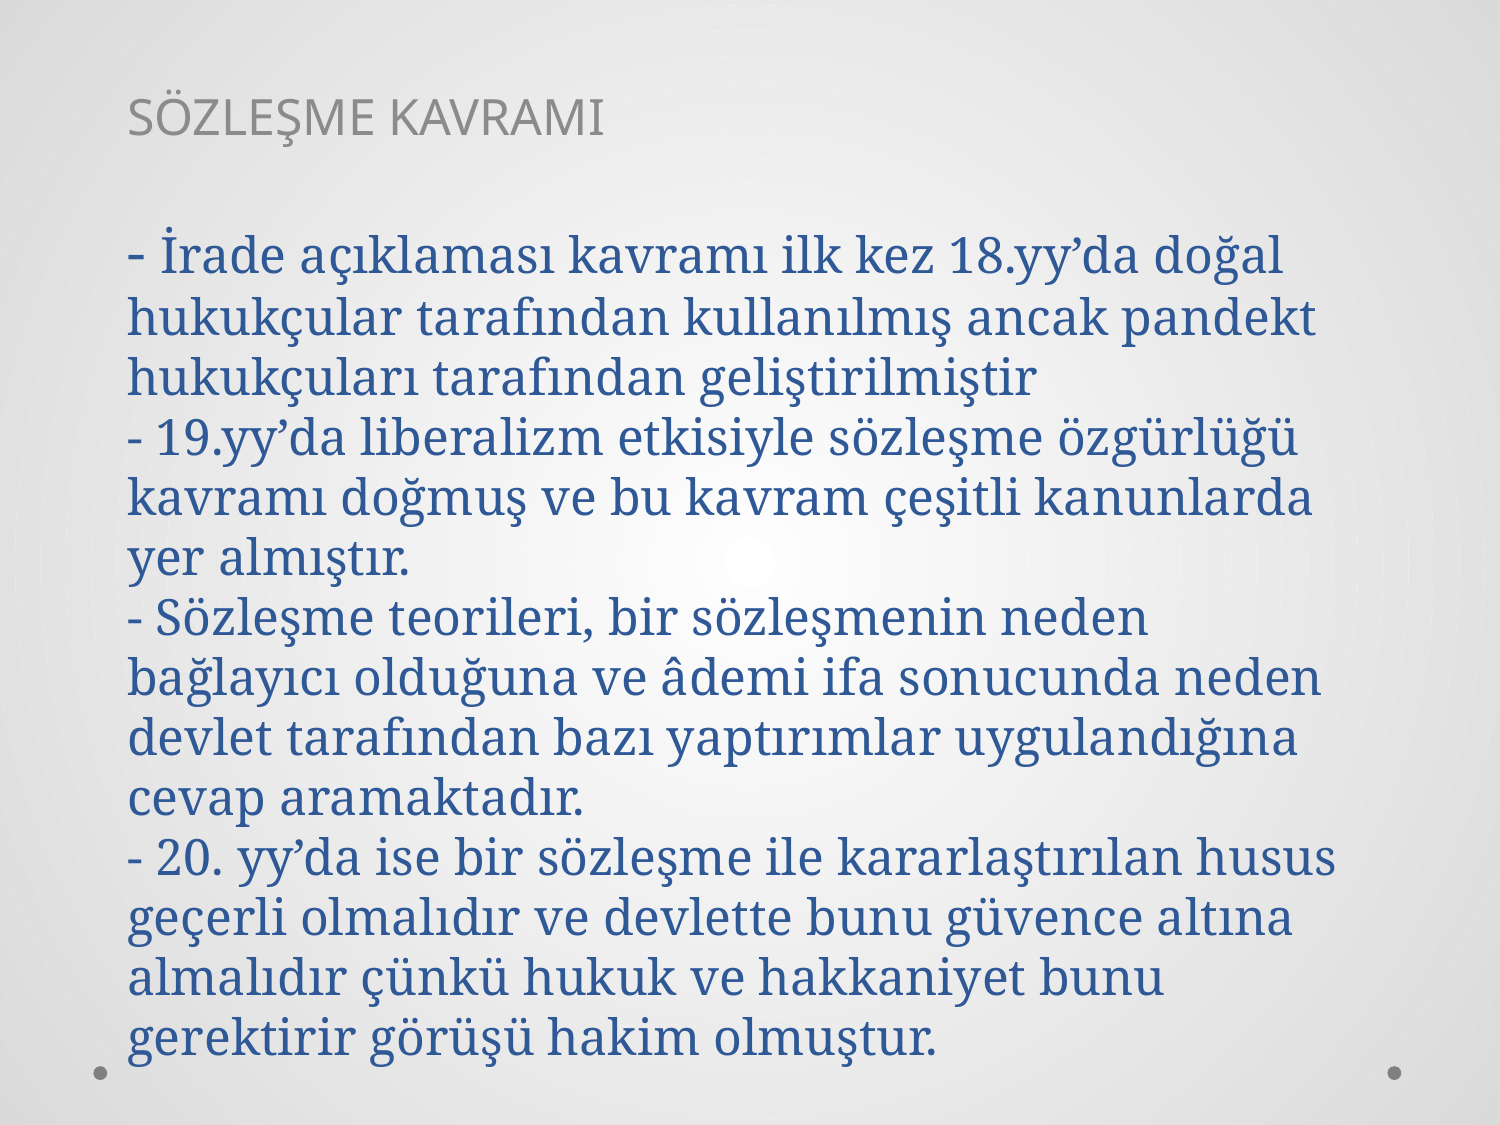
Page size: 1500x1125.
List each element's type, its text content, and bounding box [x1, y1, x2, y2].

subtitle SÖZLEŞME KAVRAMI [112, 78, 1388, 197]
title - İrade açıklaması kavramı ilk kez 18.yy’da doğal hukukçular tarafından kullanılmış ancak pandekt hukukçuları tarafından geliştirilmiştir - 19.yy’da liberalizm etkisiyle sözleşme özgürlüğü kavramı doğmuş ve bu kavram çeşitli kanunlarda yer almıştır. - Sözleşme teorileri, bir sözleşmenin neden bağlayıcı olduğuna ve âdemi ifa sonucunda neden devlet tarafından bazı yaptırımlar uygulandığına cevap aramaktadır. - 20. yy’da ise bir sözleşme ile kararlaştırılan husus geçerli olmalıdır ve devlette bunu güvence altına almalıdır çünkü hukuk ve hakkaniyet bunu gerektirir görüşü hakim olmuştur. [112, 208, 1388, 1071]
